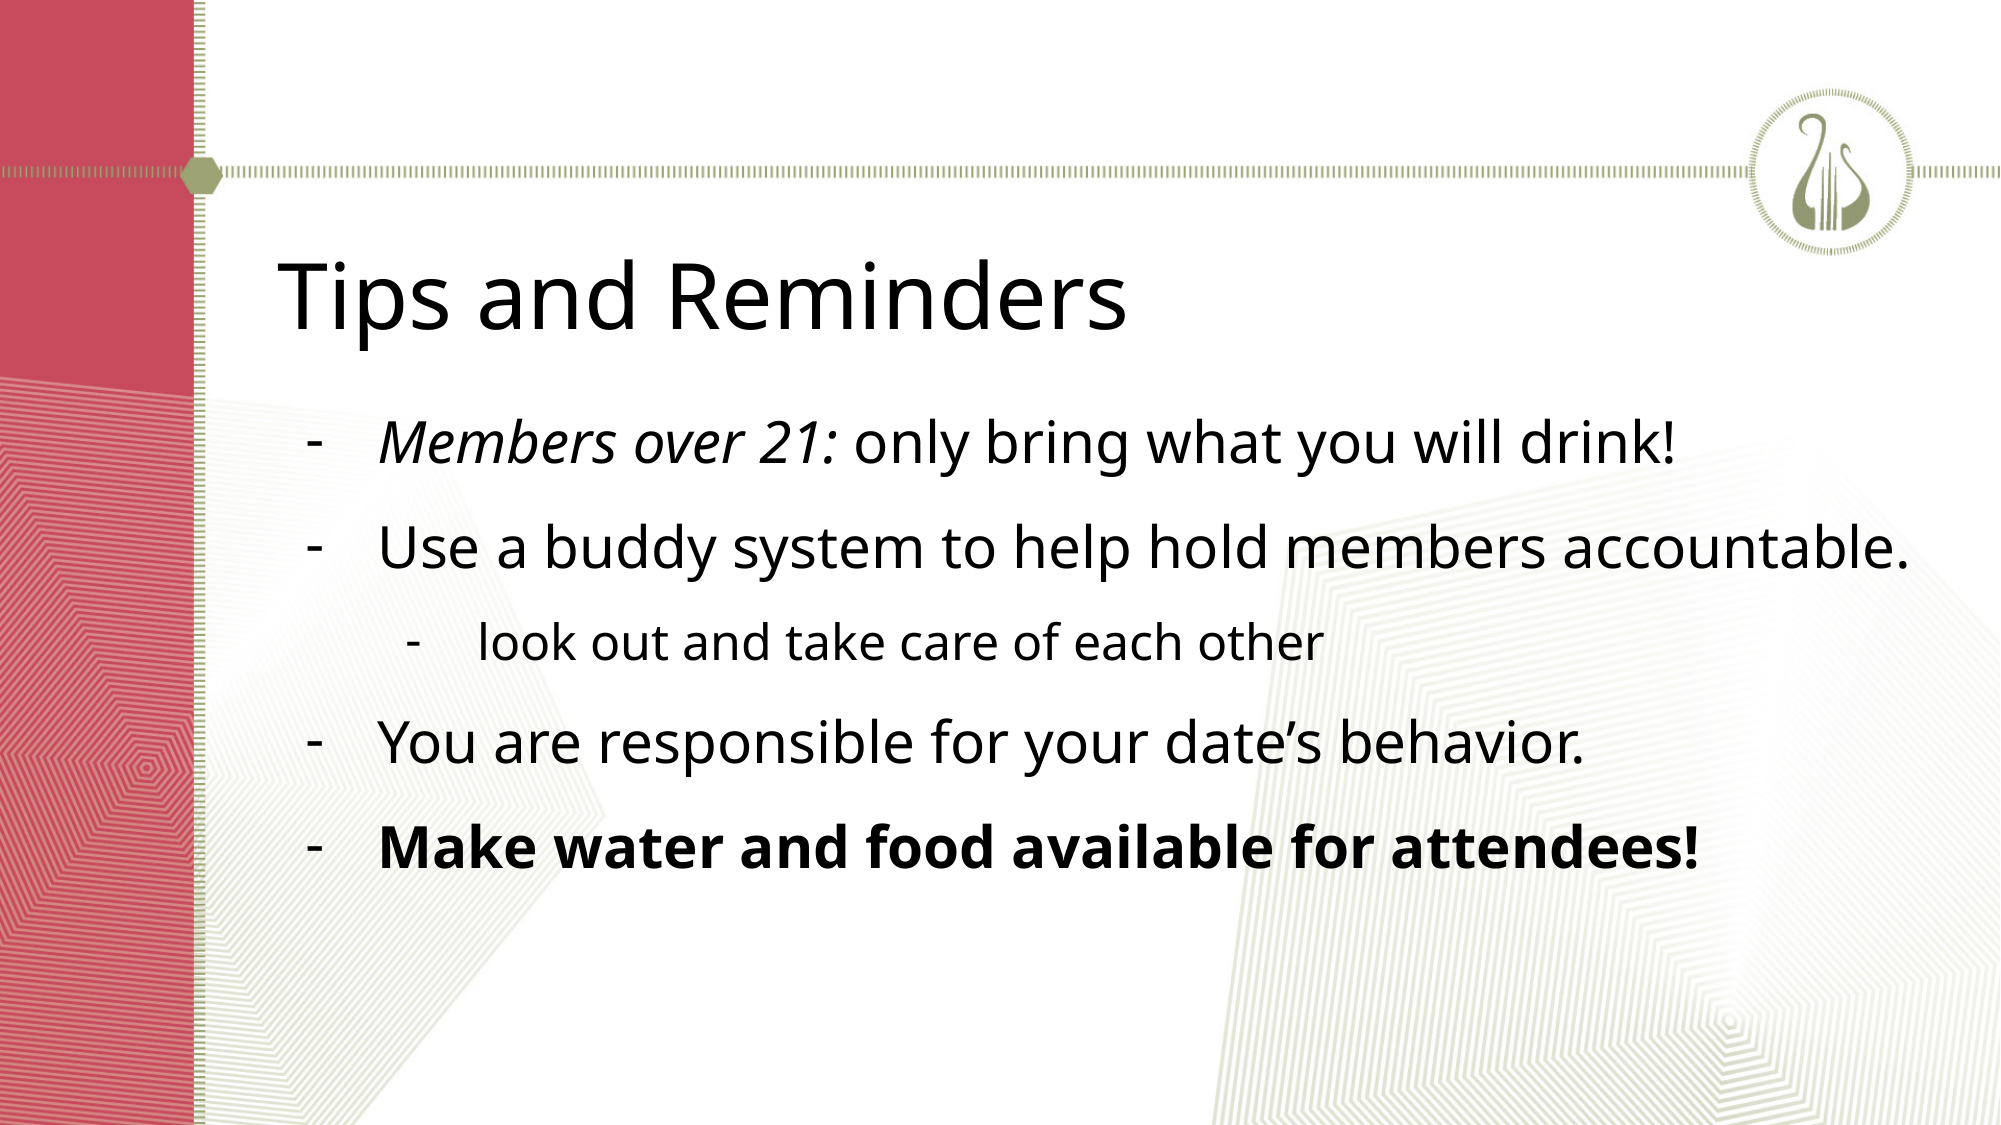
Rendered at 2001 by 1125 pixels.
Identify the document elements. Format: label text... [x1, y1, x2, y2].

list Members over 21: only bring what you will drink! Use a buddy system to help hold members accountable. look out and take care of each other You are responsible for your date’s behavior. Make water and food available for attendees! [257, 350, 1932, 1000]
picture [0, 0, 2001, 1125]
title Tips and Reminders [257, 230, 1691, 350]
